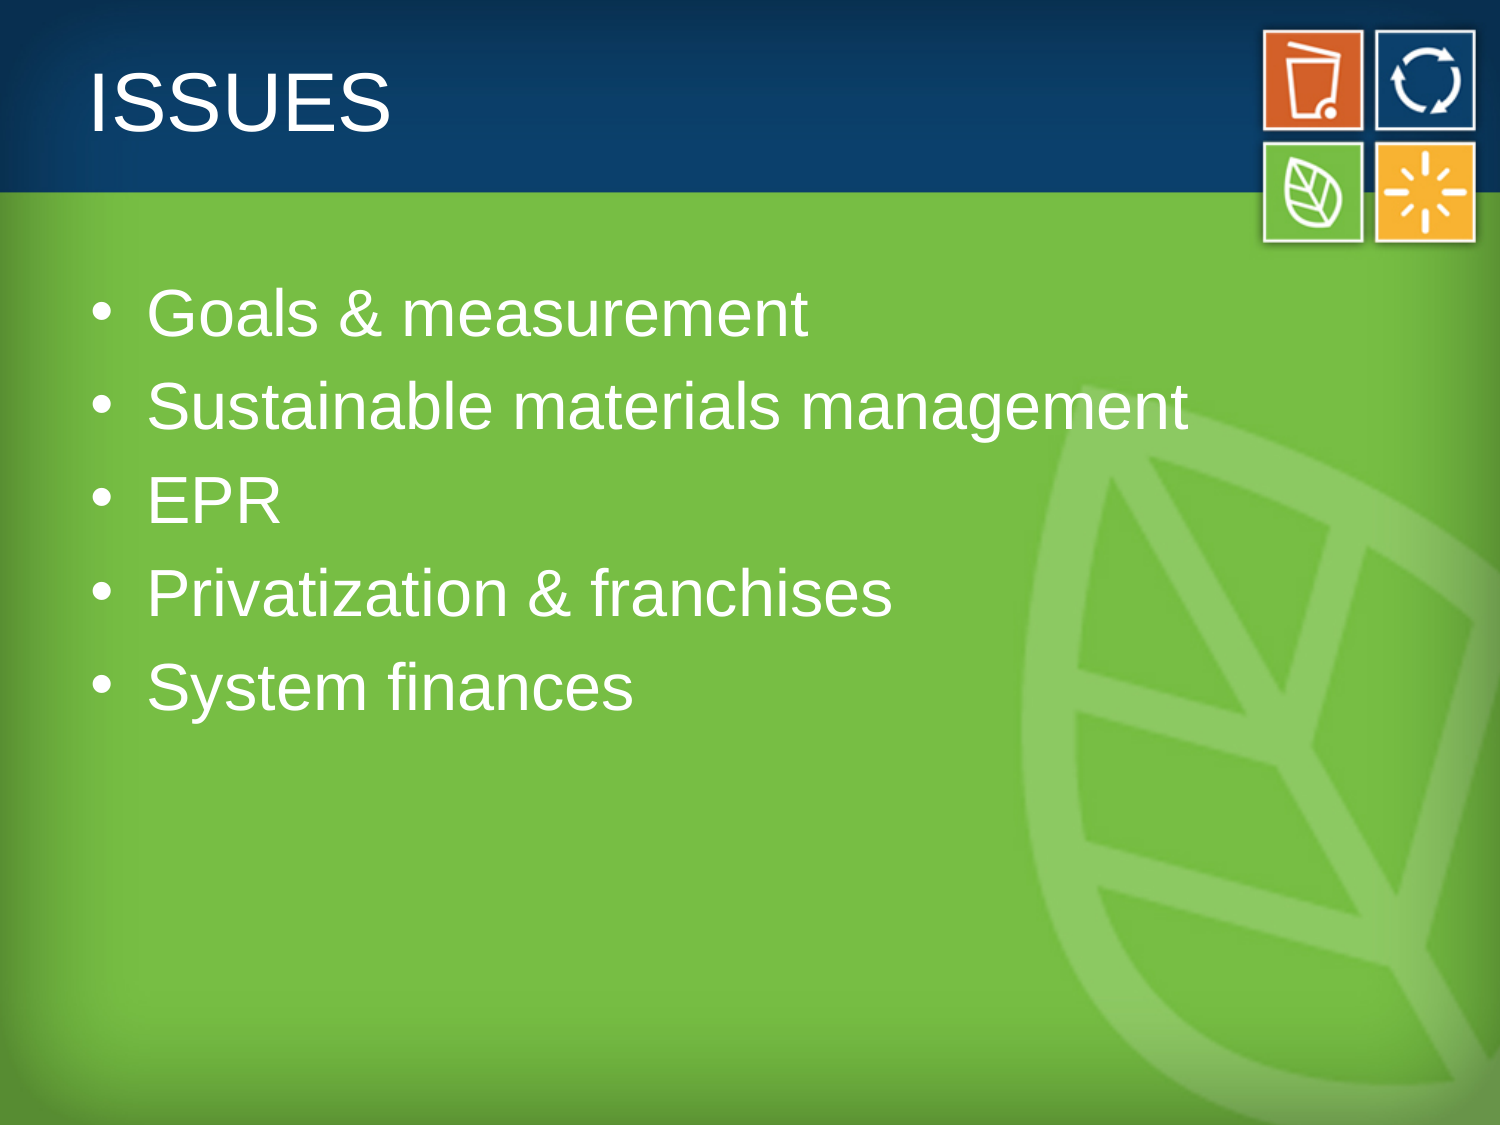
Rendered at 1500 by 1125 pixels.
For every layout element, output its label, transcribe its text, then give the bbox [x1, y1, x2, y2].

title ISSUES [72, 0, 1263, 196]
picture [0, 0, 1500, 1125]
list Goals & measurement Sustainable materials management EPR Privatization & franchises System finances [74, 262, 1426, 1006]
